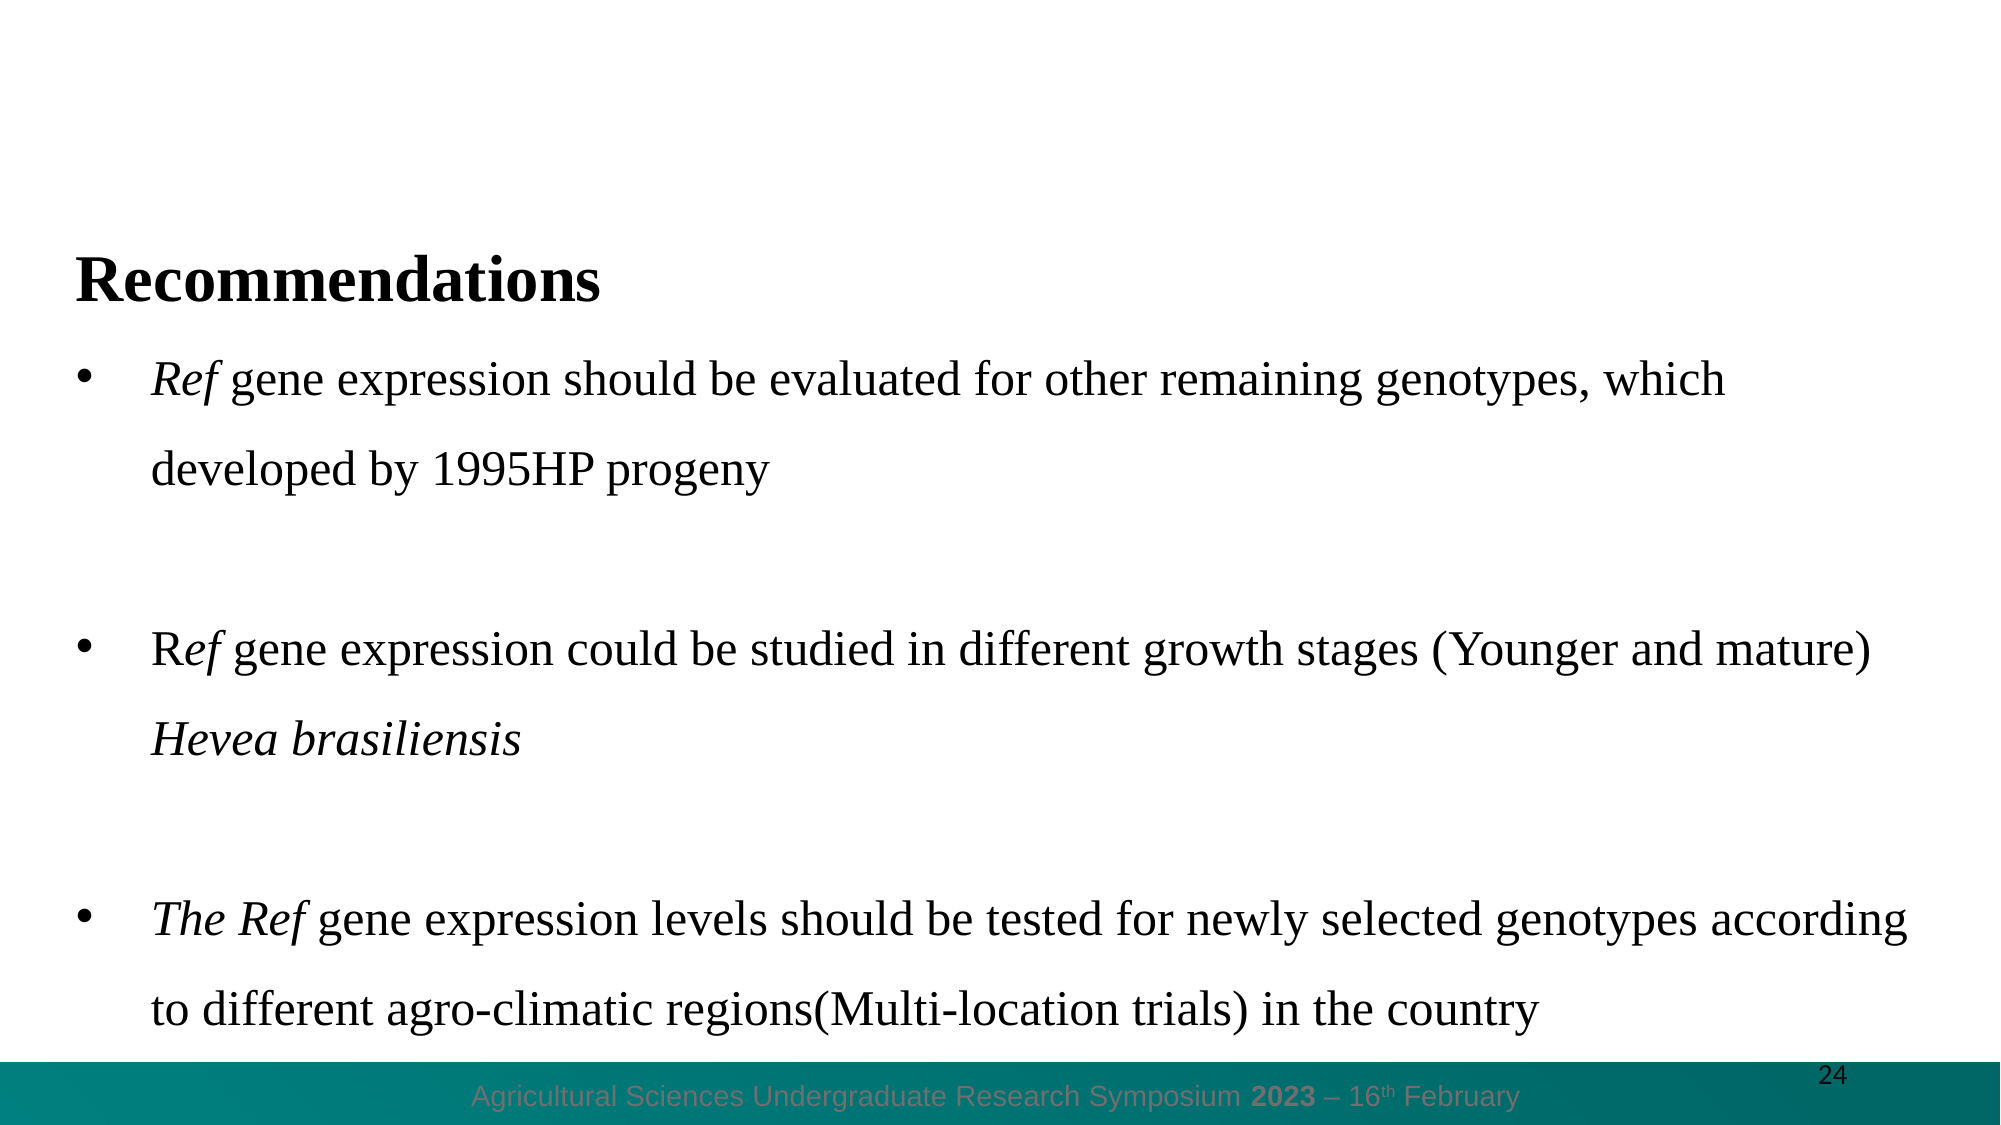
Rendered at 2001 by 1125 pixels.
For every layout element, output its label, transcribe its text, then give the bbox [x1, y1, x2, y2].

text_box Recommendations Ref gene expression should be evaluated for other remaining genotypes, which developed by 1995HP progeny Ref gene expression could be studied in different growth stages (Younger and mature) Hevea brasiliensis The Ref gene expression levels should be tested for newly selected genotypes according to different agro-climatic regions(Multi-location trials) in the country [61, 187, 1927, 1125]
